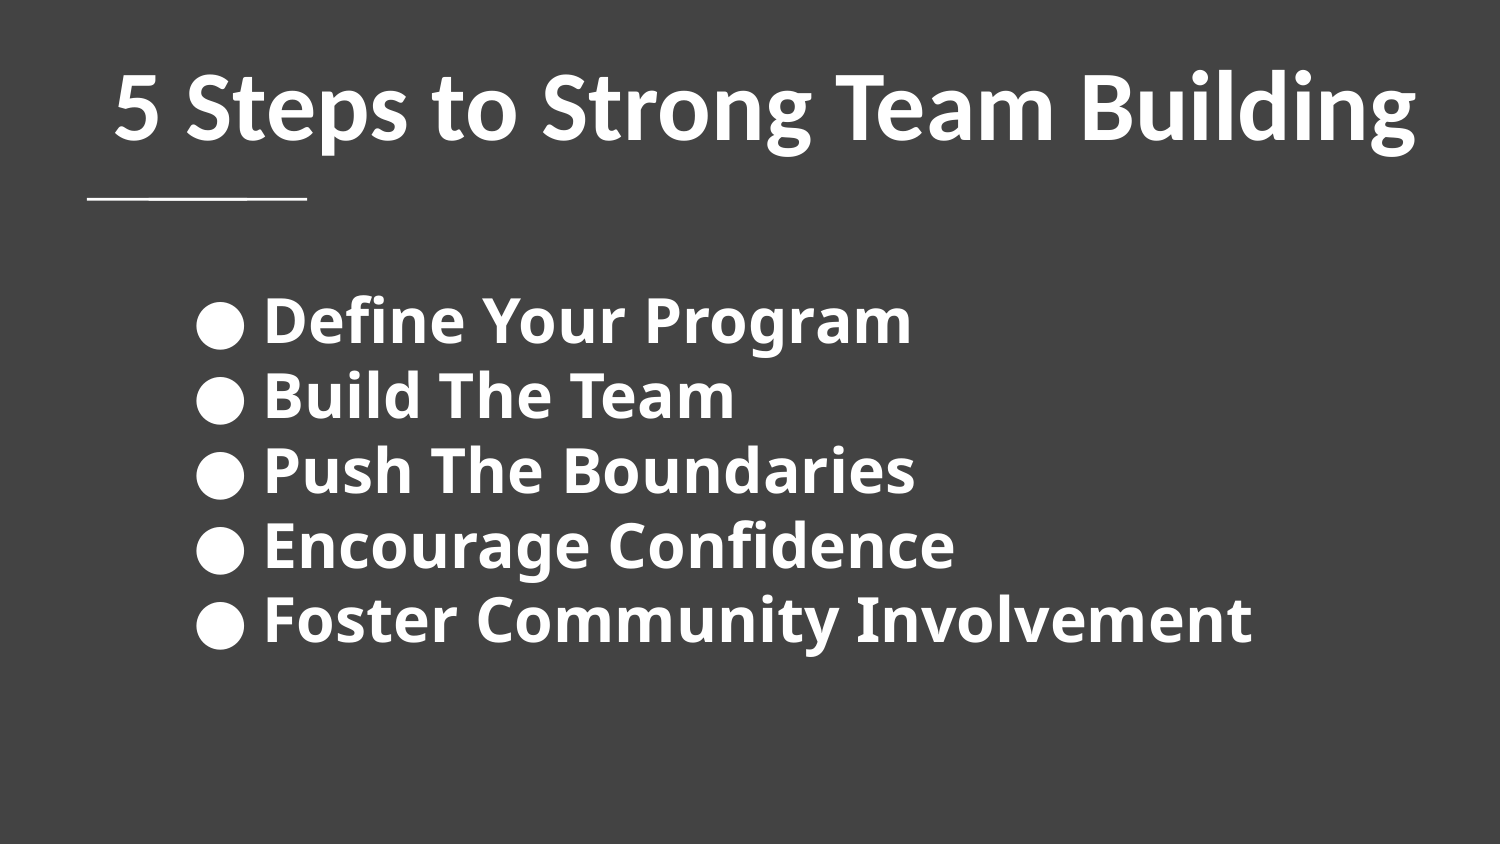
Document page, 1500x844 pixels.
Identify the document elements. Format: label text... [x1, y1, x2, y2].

title 5 Steps to Strong Team Building Define Your Program Build The Team Push The Boundaries Encourage Confidence Foster Community Involvement [97, 25, 1481, 177]
